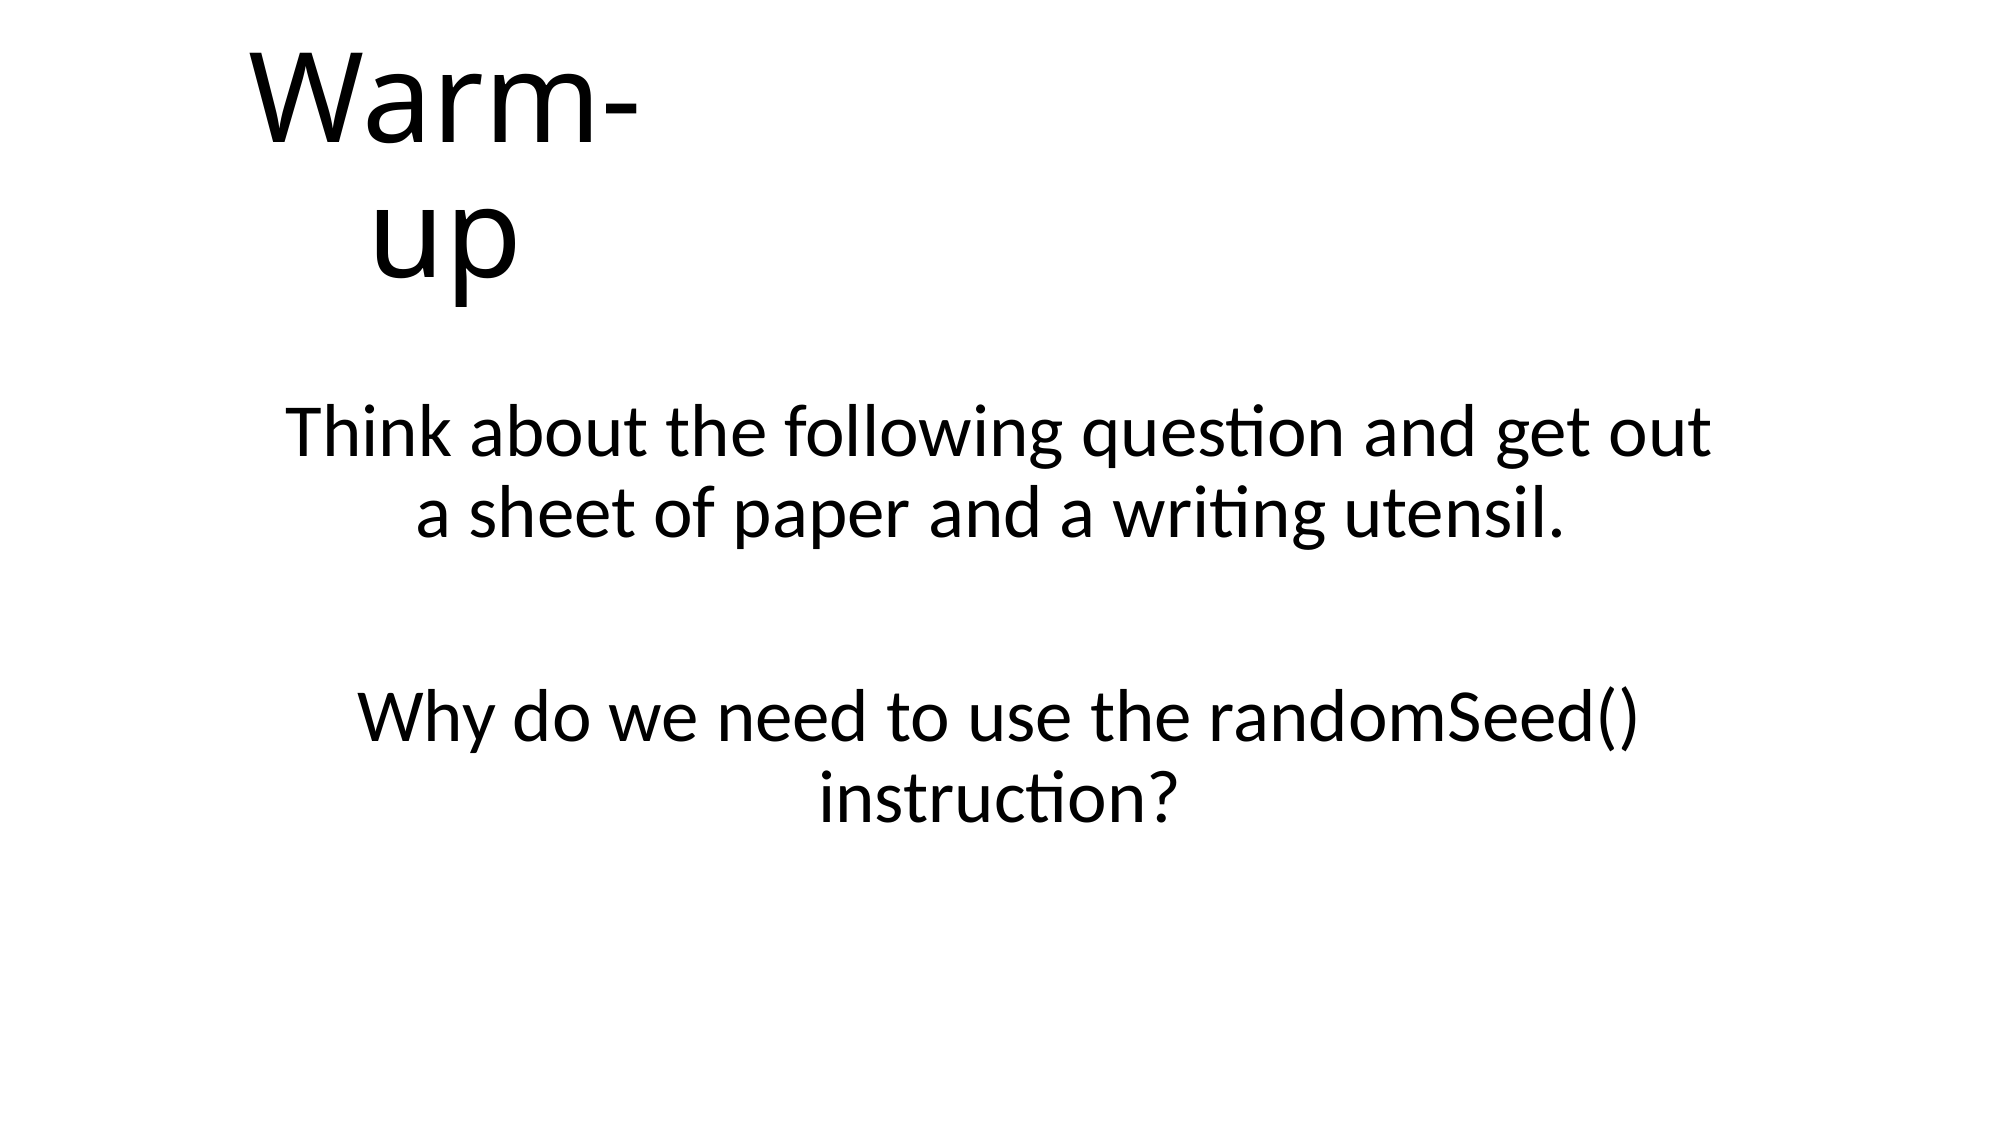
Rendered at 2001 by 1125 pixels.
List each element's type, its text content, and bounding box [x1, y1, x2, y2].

title Warm-up [180, 105, 710, 312]
subtitle Think about the following question and get out a sheet of paper and a writing utensil. Why do we need to use the randomSeed() instruction? [249, 384, 1750, 863]
